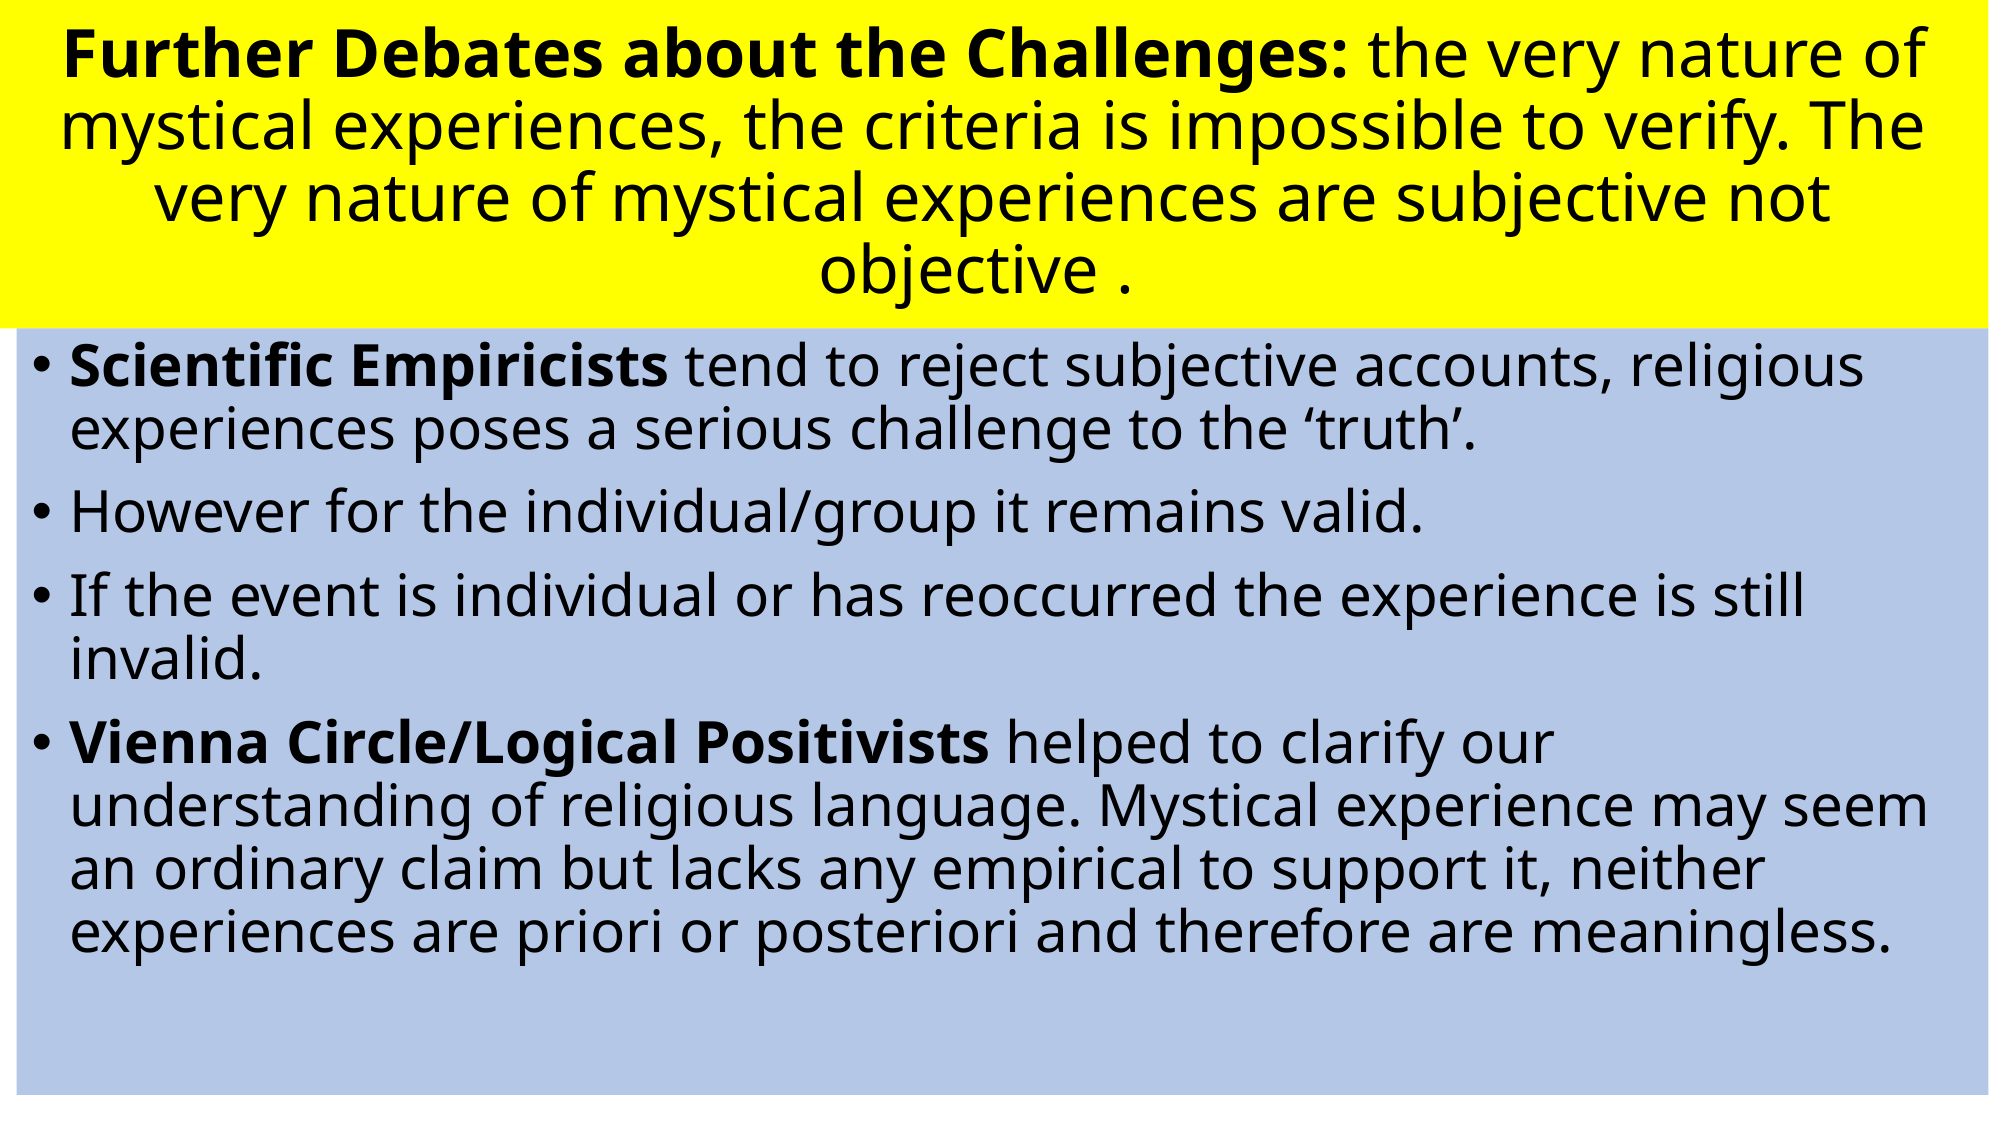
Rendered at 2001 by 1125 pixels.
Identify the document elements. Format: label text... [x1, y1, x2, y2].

title Further Debates about the Challenges: the very nature of mystical experiences, the criteria is impossible to verify. The very nature of mystical experiences are subjective not objective . [0, 0, 1989, 329]
list Scientific Empiricists tend to reject subjective accounts, religious experiences poses a serious challenge to the ‘truth’. However for the individual/group it remains valid. If the event is individual or has reoccurred the experience is still invalid. Vienna Circle/Logical Positivists helped to clarify our understanding of religious language. Mystical experience may seem an ordinary claim but lacks any empirical to support it, neither experiences are priori or posteriori and therefore are meaningless. [16, 328, 1989, 1095]
